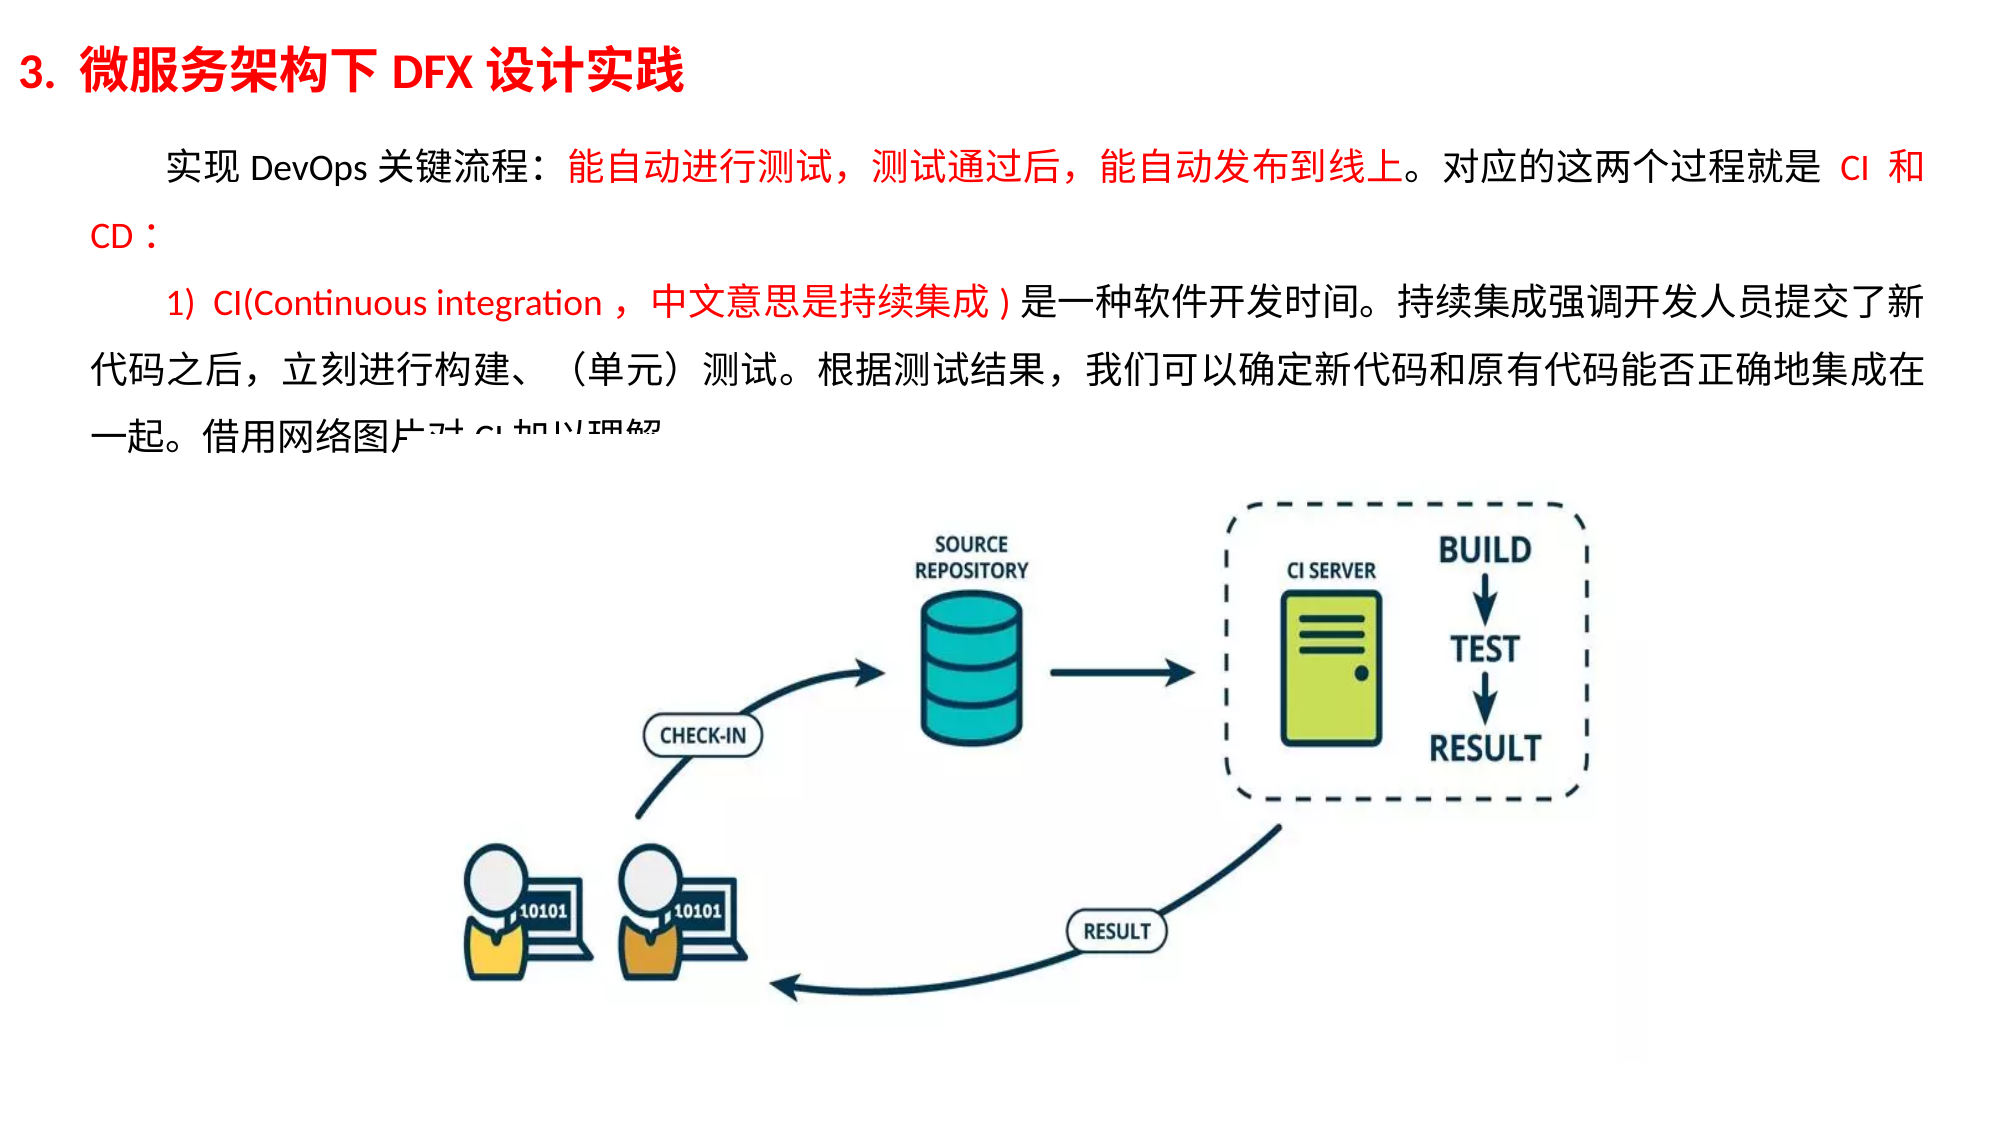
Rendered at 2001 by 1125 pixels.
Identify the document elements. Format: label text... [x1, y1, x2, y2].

text_box 3. 微服务架构下DFX设计实践 [3, 31, 700, 106]
picture [407, 434, 1647, 1062]
text_box 实现DevOps关键流程：能自动进行测试，测试通过后，能自动发布到线上。对应的这两个过程就是 CI 和 CD： 1) CI(Continuous integration，中文意思是持续集成)是一种软件开发时间。持续集成强调开发人员提交了新代码之后，立刻进行构建、（单元）测试。根据测试结果，我们可以确定新代码和原有代码能否正确地集成在一起。借用网络图片对CI加以理解。 [75, 113, 1941, 466]
